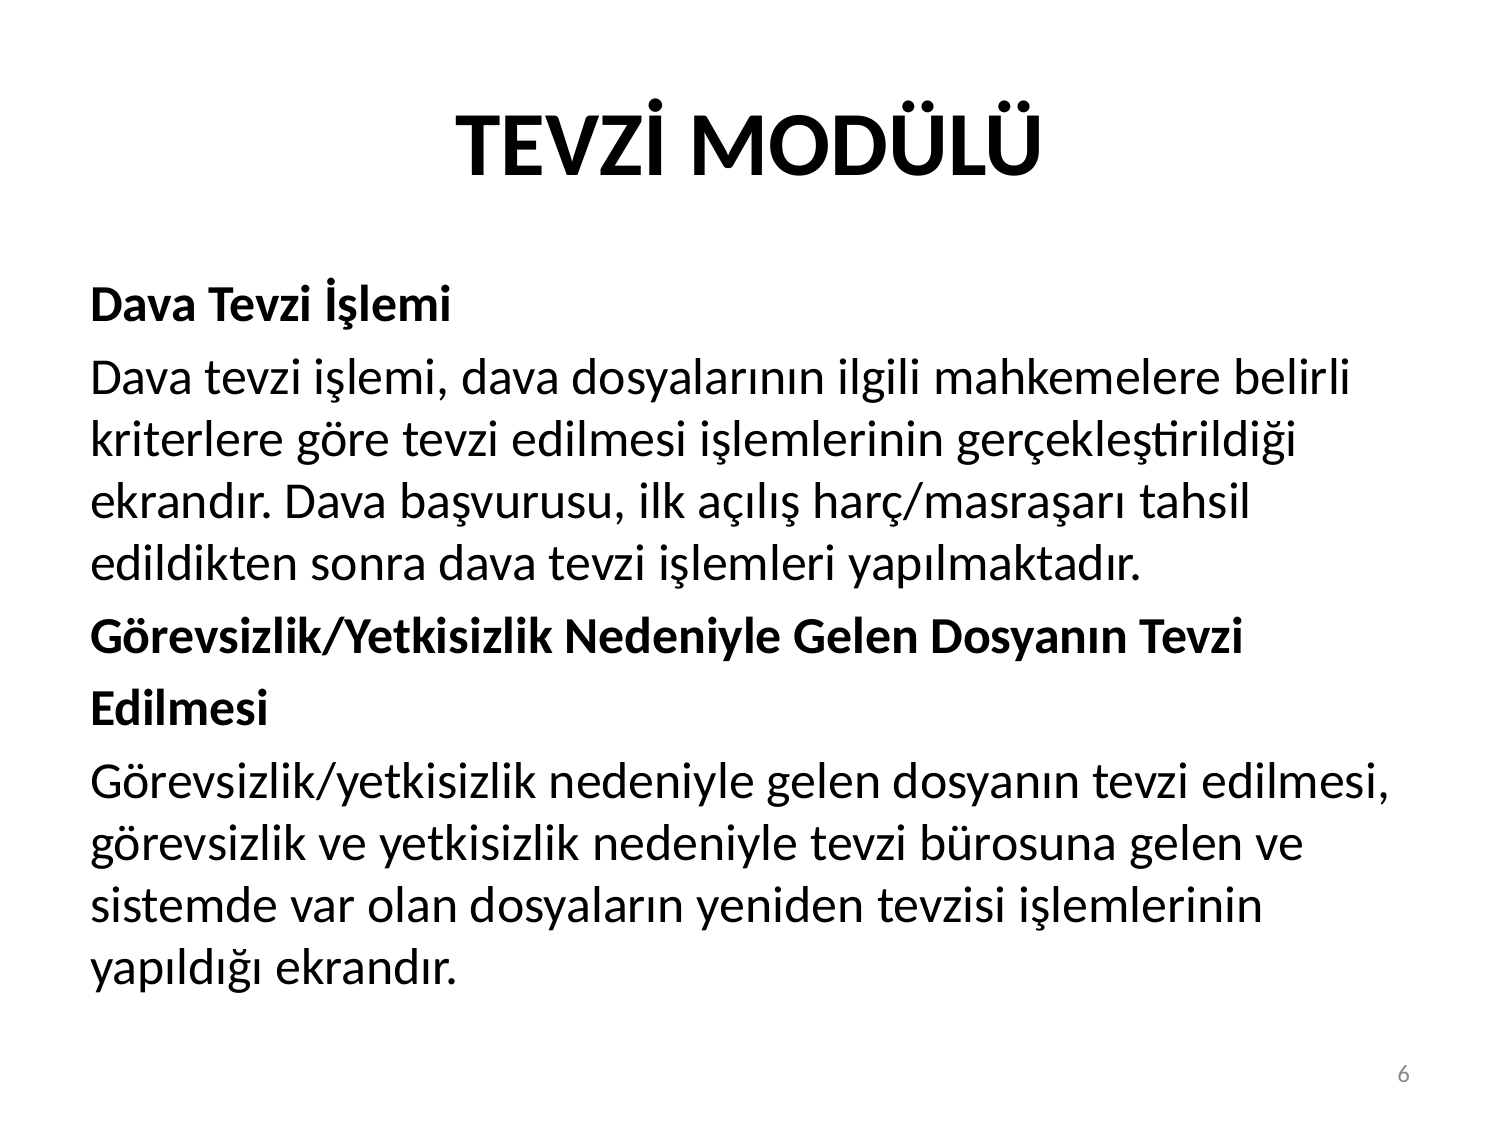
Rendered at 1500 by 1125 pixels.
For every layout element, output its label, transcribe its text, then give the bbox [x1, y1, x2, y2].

title TEVZİ MODÜLÜ [75, 45, 1425, 233]
slide_number 6 [1074, 1042, 1425, 1103]
list Dava Tevzi İşlemi Dava tevzi işlemi, dava dosyalarının ilgili mahkemelere belirli kriterlere göre tevzi edilmesi işlemlerinin gerçekleştirildiği ekrandır. Dava başvurusu, ilk açılış harç/masraşarı tahsil edildikten sonra dava tevzi işlemleri yapılmaktadır. Görevsizlik/Yetkisizlik Nedeniyle Gelen Dosyanın Tevzi Edilmesi Görevsizlik/yetkisizlik nedeniyle gelen dosyanın tevzi edilmesi, görevsizlik ve yetkisizlik nedeniyle tevzi bürosuna gelen ve sistemde var olan dosyaların yeniden tevzisi işlemlerinin yapıldığı ekrandır. [75, 262, 1425, 1005]
